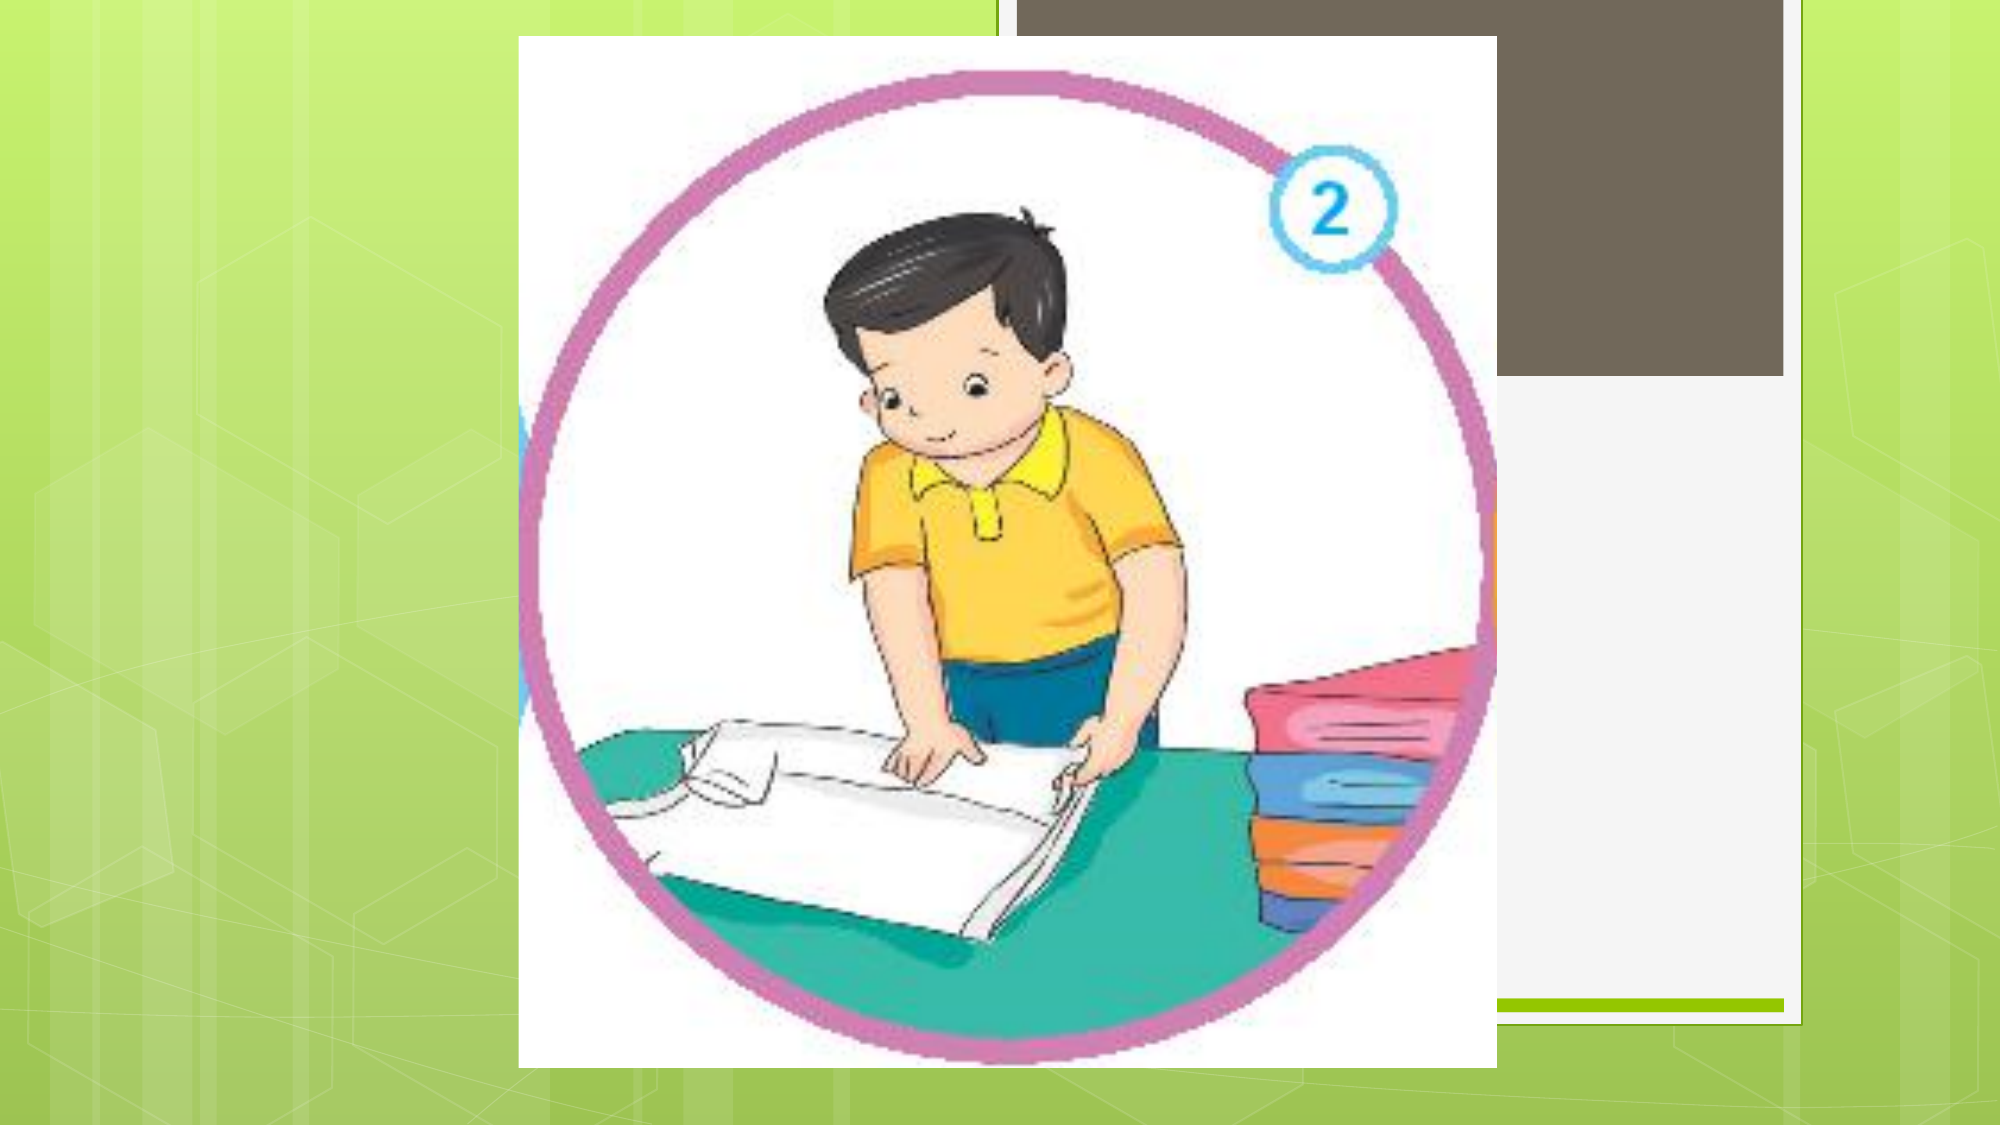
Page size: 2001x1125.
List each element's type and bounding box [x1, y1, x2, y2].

picture [518, 36, 1497, 1068]
